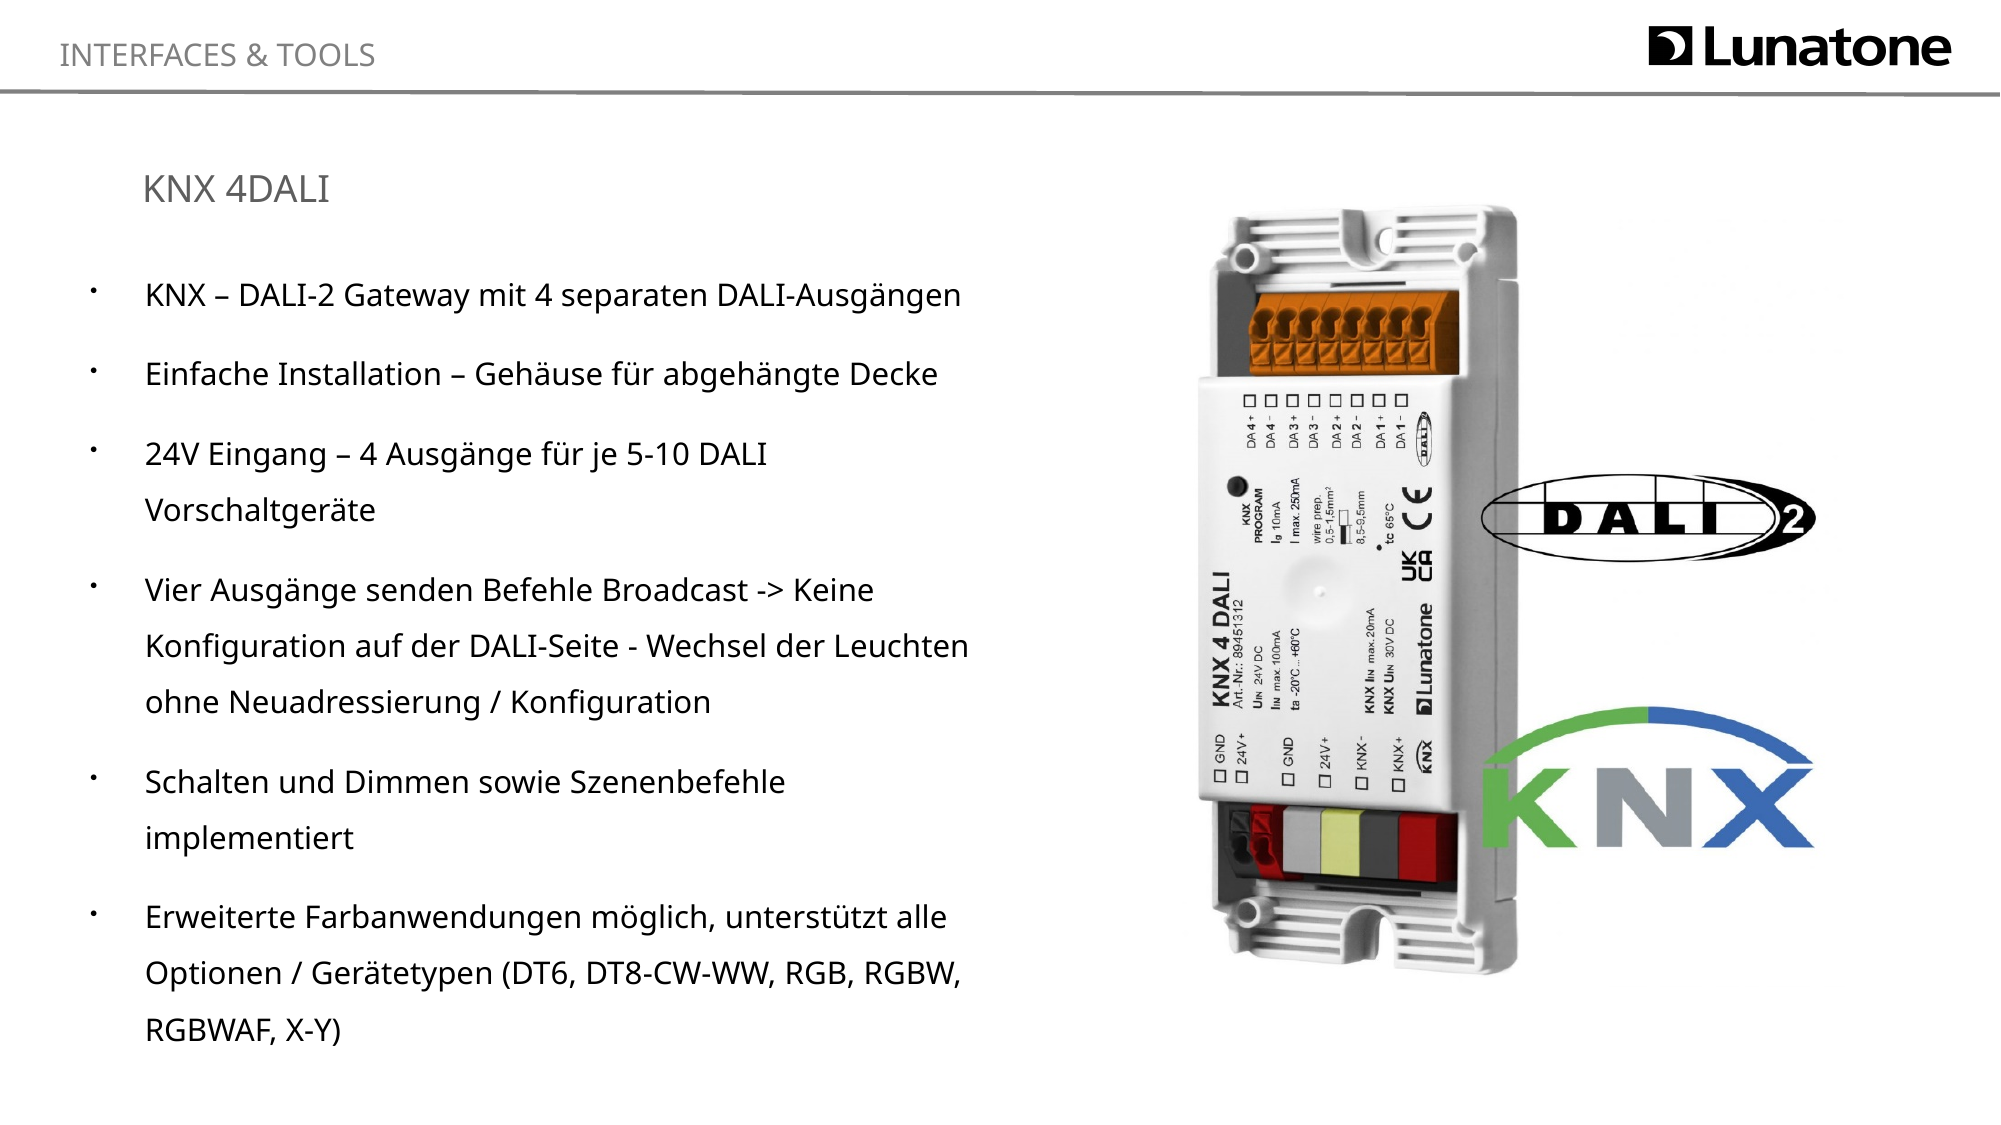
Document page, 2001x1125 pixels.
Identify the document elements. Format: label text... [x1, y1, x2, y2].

text_box KNX 4DALI [131, 154, 835, 249]
text_box INTERFACES & Tools [53, 26, 1476, 81]
picture [1635, 5, 1964, 88]
text_box KNX – DALI-2 Gateway mit 4 separaten DALI-Ausgängen Einfache Installation – Gehäuse für abgehängte Decke 24V Eingang – 4 Ausgänge für je 5-10 DALI Vorschaltgeräte Vier Ausgänge senden Befehle Broadcast -> Keine Konfiguration auf der DALI-Seite - Wechsel der Leuchten ohne Neuadressierung / Konfiguration Schalten und Dimmen sowie Szenenbefehle implementiert Erweiterte Farbanwendungen möglich, unterstützt alle Optionen / Gerätetypen (DT6, DT8-CW-WW, RGB, RGBW, RGBWAF, X-Y) [83, 249, 1000, 1062]
picture [1180, 189, 1845, 987]
